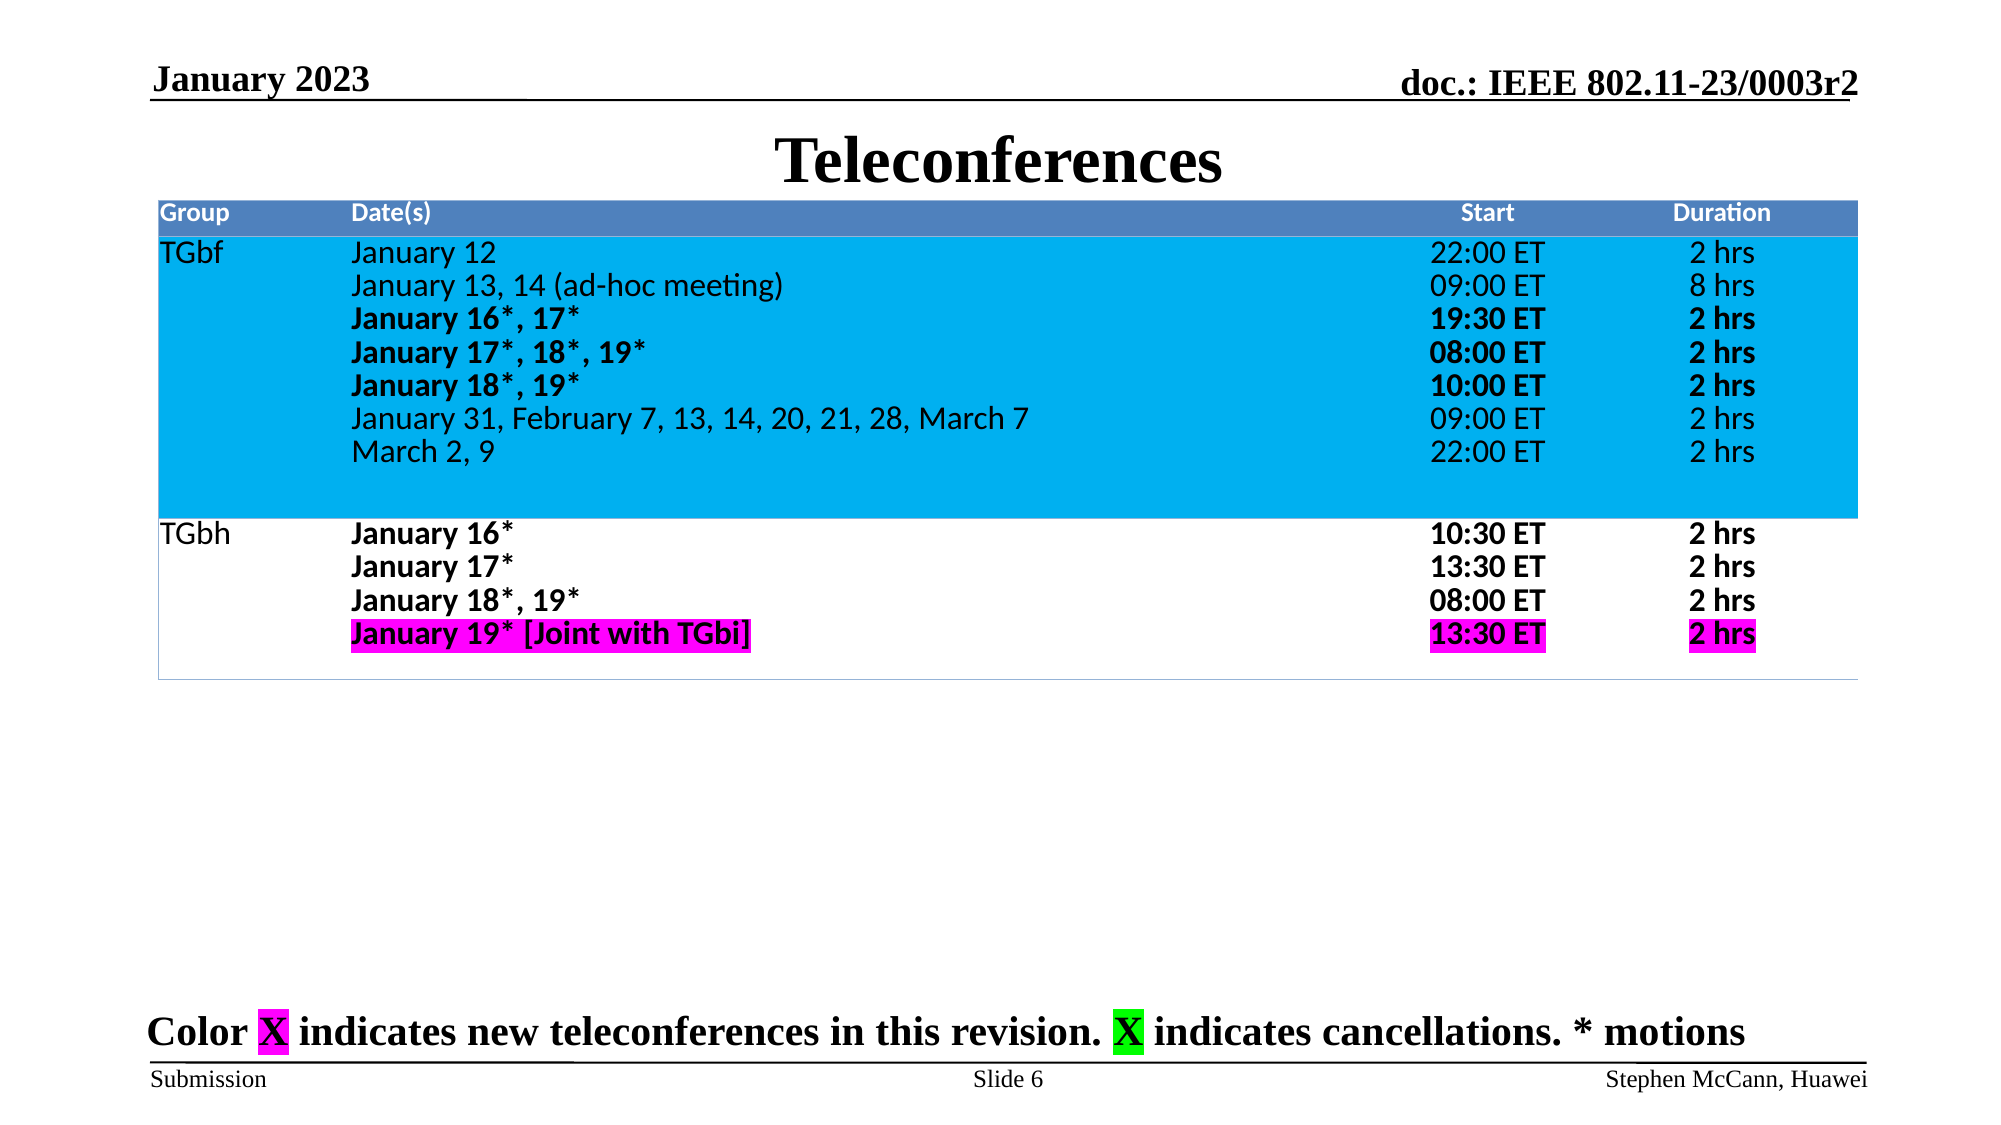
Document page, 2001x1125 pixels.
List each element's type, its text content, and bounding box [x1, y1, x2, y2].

table_cell 10:30 ET 13:30 ET 08:00 ET 13:30 ET [1389, 519, 1587, 679]
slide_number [152, 54, 563, 100]
table_cell 2 hrs 2 hrs 2 hrs 2 hrs [1587, 519, 1858, 679]
footer Stephen McCann, Huawei [1171, 1062, 1869, 1093]
table_header Start [1389, 201, 1587, 236]
table_cell TGbh [159, 519, 350, 679]
table_header Date(s) [350, 201, 1389, 236]
table_cell January 16* January 17* January 18*, 19* January 19* [Joint with TGbi] [350, 519, 1389, 679]
slide_number Slide 6 [950, 1062, 1067, 1123]
table_cell January 12 January 13, 14 (ad-hoc meeting) January 16*, 17* January 17*, 18*, 19* January 18*, 19* January 31, February 7, 13, 14, 20, 21, 28, March 7 March 2, 9 [350, 237, 1389, 518]
title Teleconferences [149, 112, 1850, 201]
table_header Group [159, 201, 350, 236]
table_header Duration [1587, 201, 1858, 236]
text_box Color X indicates new teleconferences in this revision. X indicates cancellations. * motions [131, 996, 1900, 1062]
table_cell TGbf [159, 237, 350, 518]
table_cell 22:00 ET 09:00 ET 19:30 ET 08:00 ET 10:00 ET 09:00 ET 22:00 ET [1389, 237, 1587, 518]
table_cell 2 hrs 8 hrs 2 hrs 2 hrs 2 hrs 2 hrs 2 hrs [1587, 237, 1858, 518]
